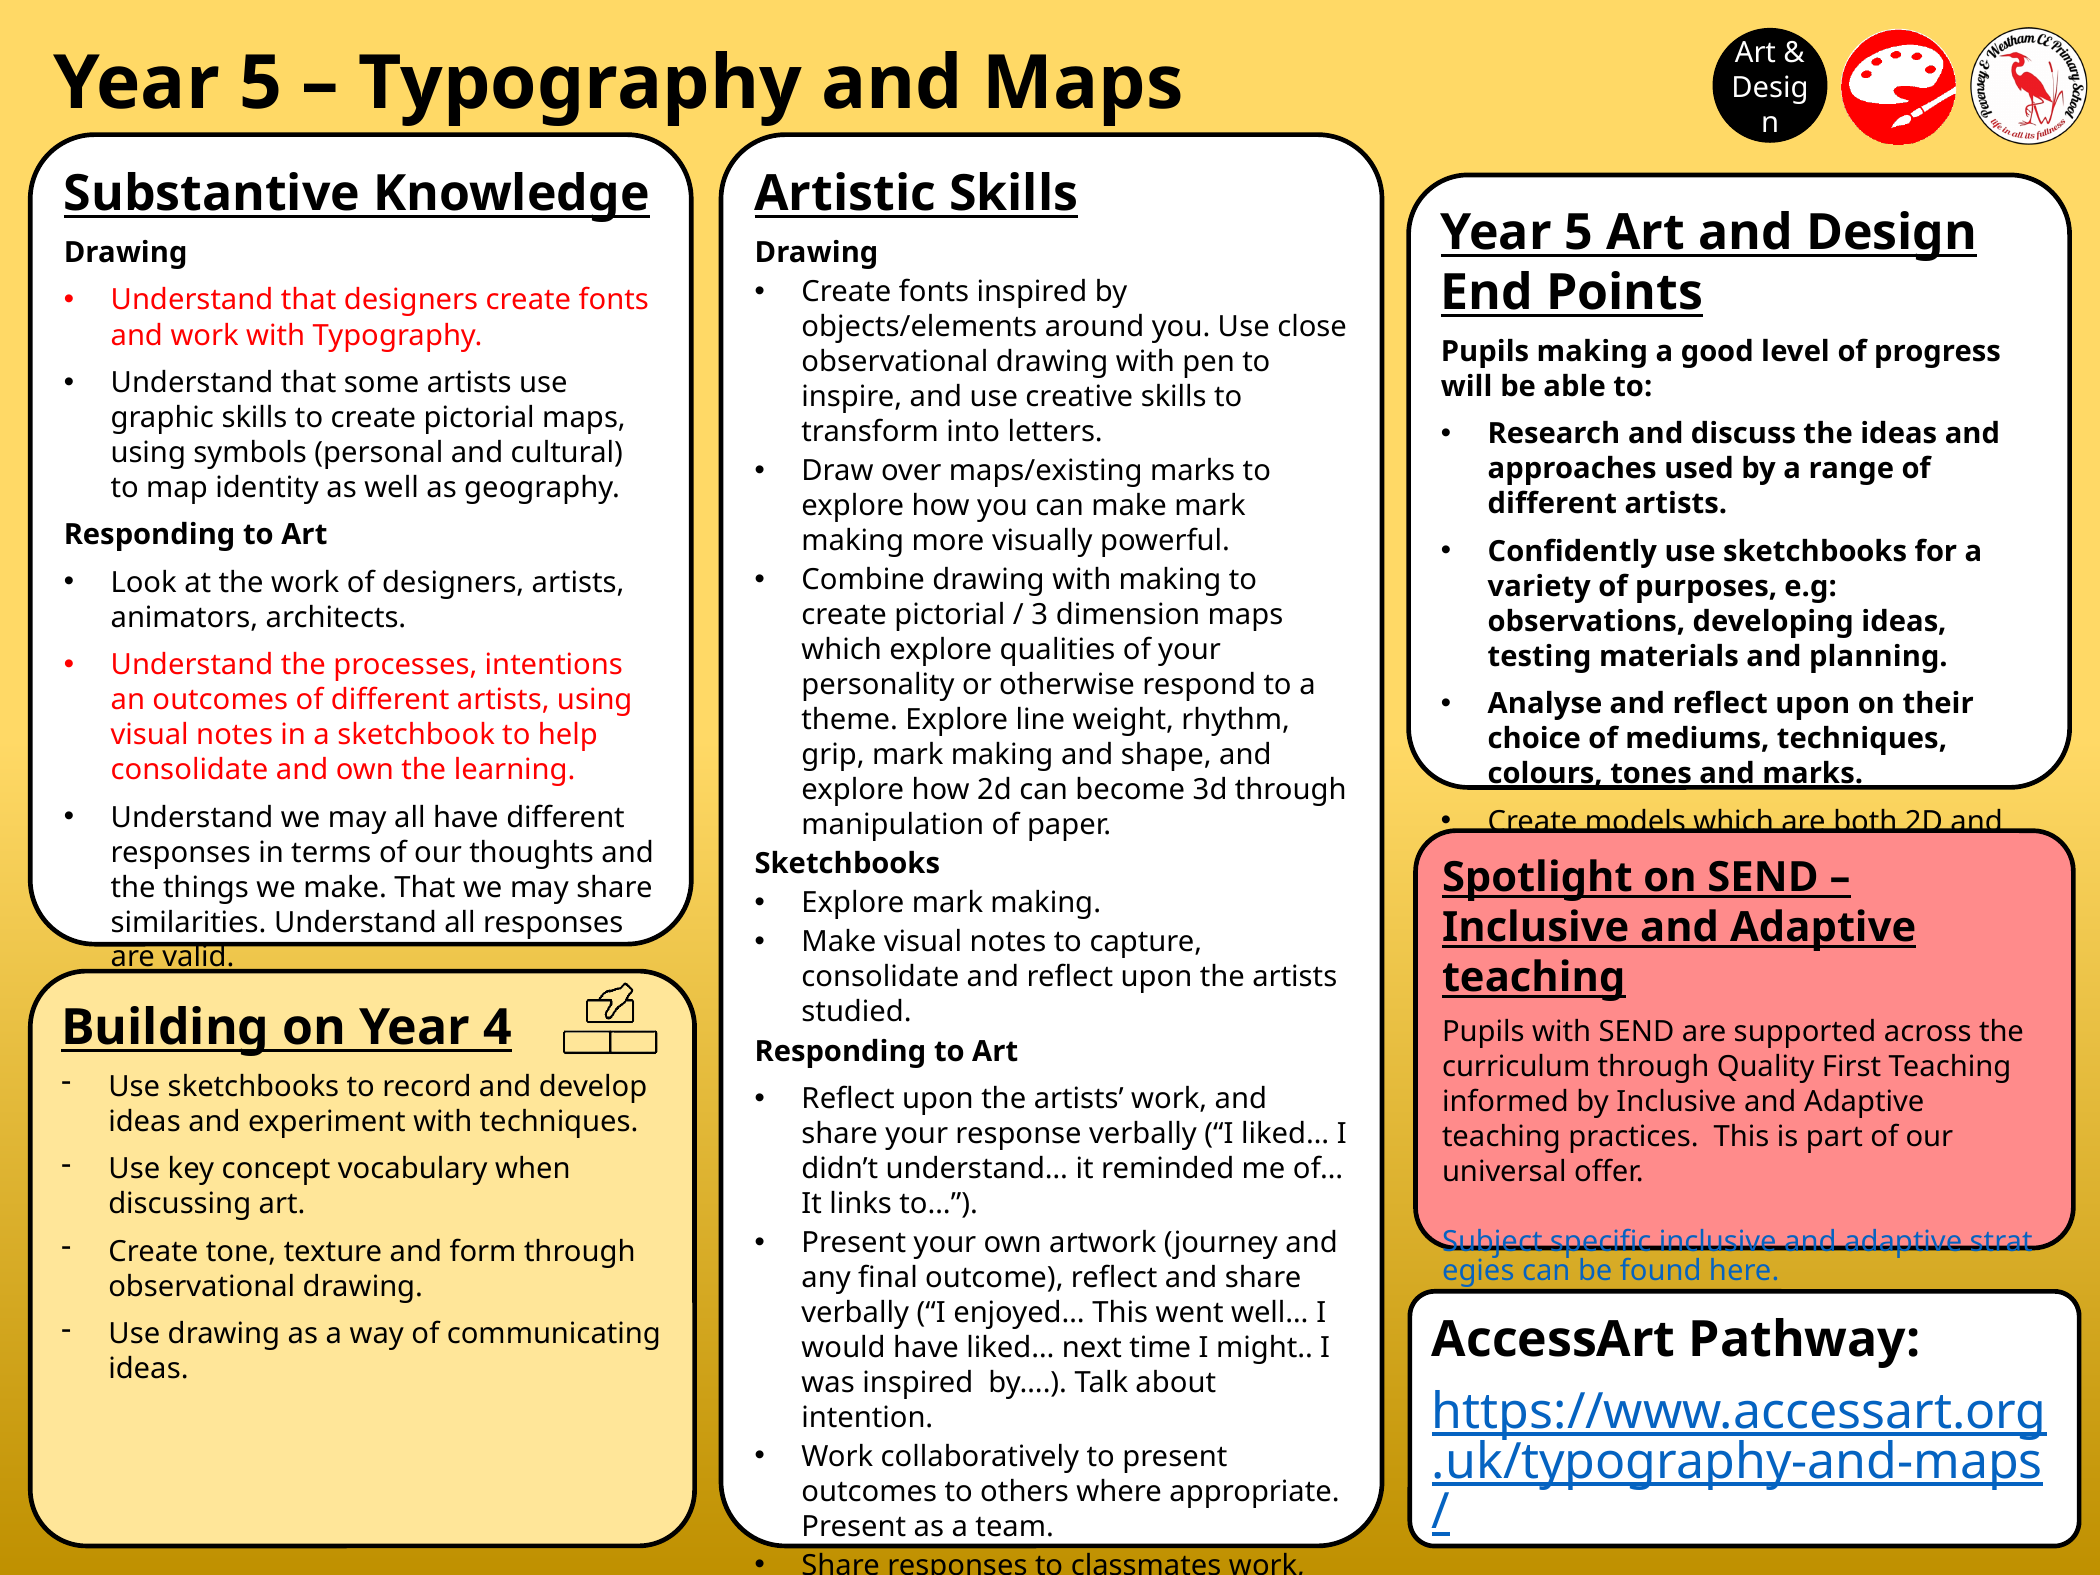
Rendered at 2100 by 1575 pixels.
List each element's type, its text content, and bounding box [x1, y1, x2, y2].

text_box Substantive Knowledge Drawing Understand that designers create fonts and work with Typography. Understand that some artists use graphic skills to create pictorial maps, using symbols (personal and cultural) to map identity as well as geography. Responding to Art Look at the work of designers, artists, animators, architects. Understand the processes, intentions an outcomes of different artists, using visual notes in a sketchbook to help consolidate and own the learning. Understand we may all have different responses in terms of our thoughts and the things we make. That we may share similarities. Understand all responses are valid. [29, 133, 693, 946]
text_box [1839, 27, 1957, 147]
text_box Spotlight on SEND – Inclusive and Adaptive teaching Pupils with SEND are supported across the curriculum through Quality First Teaching informed by Inclusive and Adaptive teaching practices. This is part of our universal offer. Subject specific inclusive and adaptive strategies can be found here. [1414, 829, 2075, 1250]
text_box Building on Year 4 Use sketchbooks to record and develop ideas and experiment with techniques. Use key concept vocabulary when discussing art. Create tone, texture and form through observational drawing. Use drawing as a way of communicating ideas. [29, 970, 696, 1547]
text_box Art & Design [1712, 27, 1828, 143]
text_box Year 5 – Typography and Maps [38, 21, 1264, 136]
text_box Year 5 Art and Design End Points Pupils making a good level of progress will be able to: Research and discuss the ideas and approaches used by a range of different artists. Confidently use sketchbooks for a variety of purposes, e.g: observations, developing ideas, testing materials and planning. Analyse and reflect upon on their choice of mediums, techniques, colours, tones and marks. Create models which are both 2D and 3D. [1407, 173, 2071, 789]
text_box Artistic Skills Drawing Create fonts inspired by objects/elements around you. Use close observational drawing with pen to inspire, and use creative skills to transform into letters. Draw over maps/existing marks to explore how you can make mark making more visually powerful. Combine drawing with making to create pictorial / 3 dimension maps which explore qualities of your personality or otherwise respond to a theme. Explore line weight, rhythm, grip, mark making and shape, and explore how 2d can become 3d through manipulation of paper. Sketchbooks Explore mark making. Make visual notes to capture, consolidate and reflect upon the artists studied. Responding to Art Reflect upon the artists’ work, and share your response verbally (“I liked… I didn’t understand… it reminded me of… It links to…”). Present your own artwork (journey and any final outcome), reflect and share verbally (“I enjoyed… This went well… I would have liked… next time I might.. I was inspired by….). Talk about intention. Work collaboratively to present outcomes to others where appropriate. Present as a team. Share responses to classmates work, appreciating similarities and differences. Listen to feedback about your own work and respond. Document work using still image (photography) or by making a drawing of the work. If using photography consider lighting and focus. Some children may make films thinking about viewpoint, lighting & perspective. Discuss the ways in which artists have a responsibility to themselves/society. What purpose does art serve? [719, 133, 1384, 1547]
picture [562, 981, 658, 1055]
text_box AccessArt Pathway: https://www.accessart.org.uk/typography-and-maps/ [1408, 1290, 2081, 1548]
picture [1969, 27, 2089, 147]
